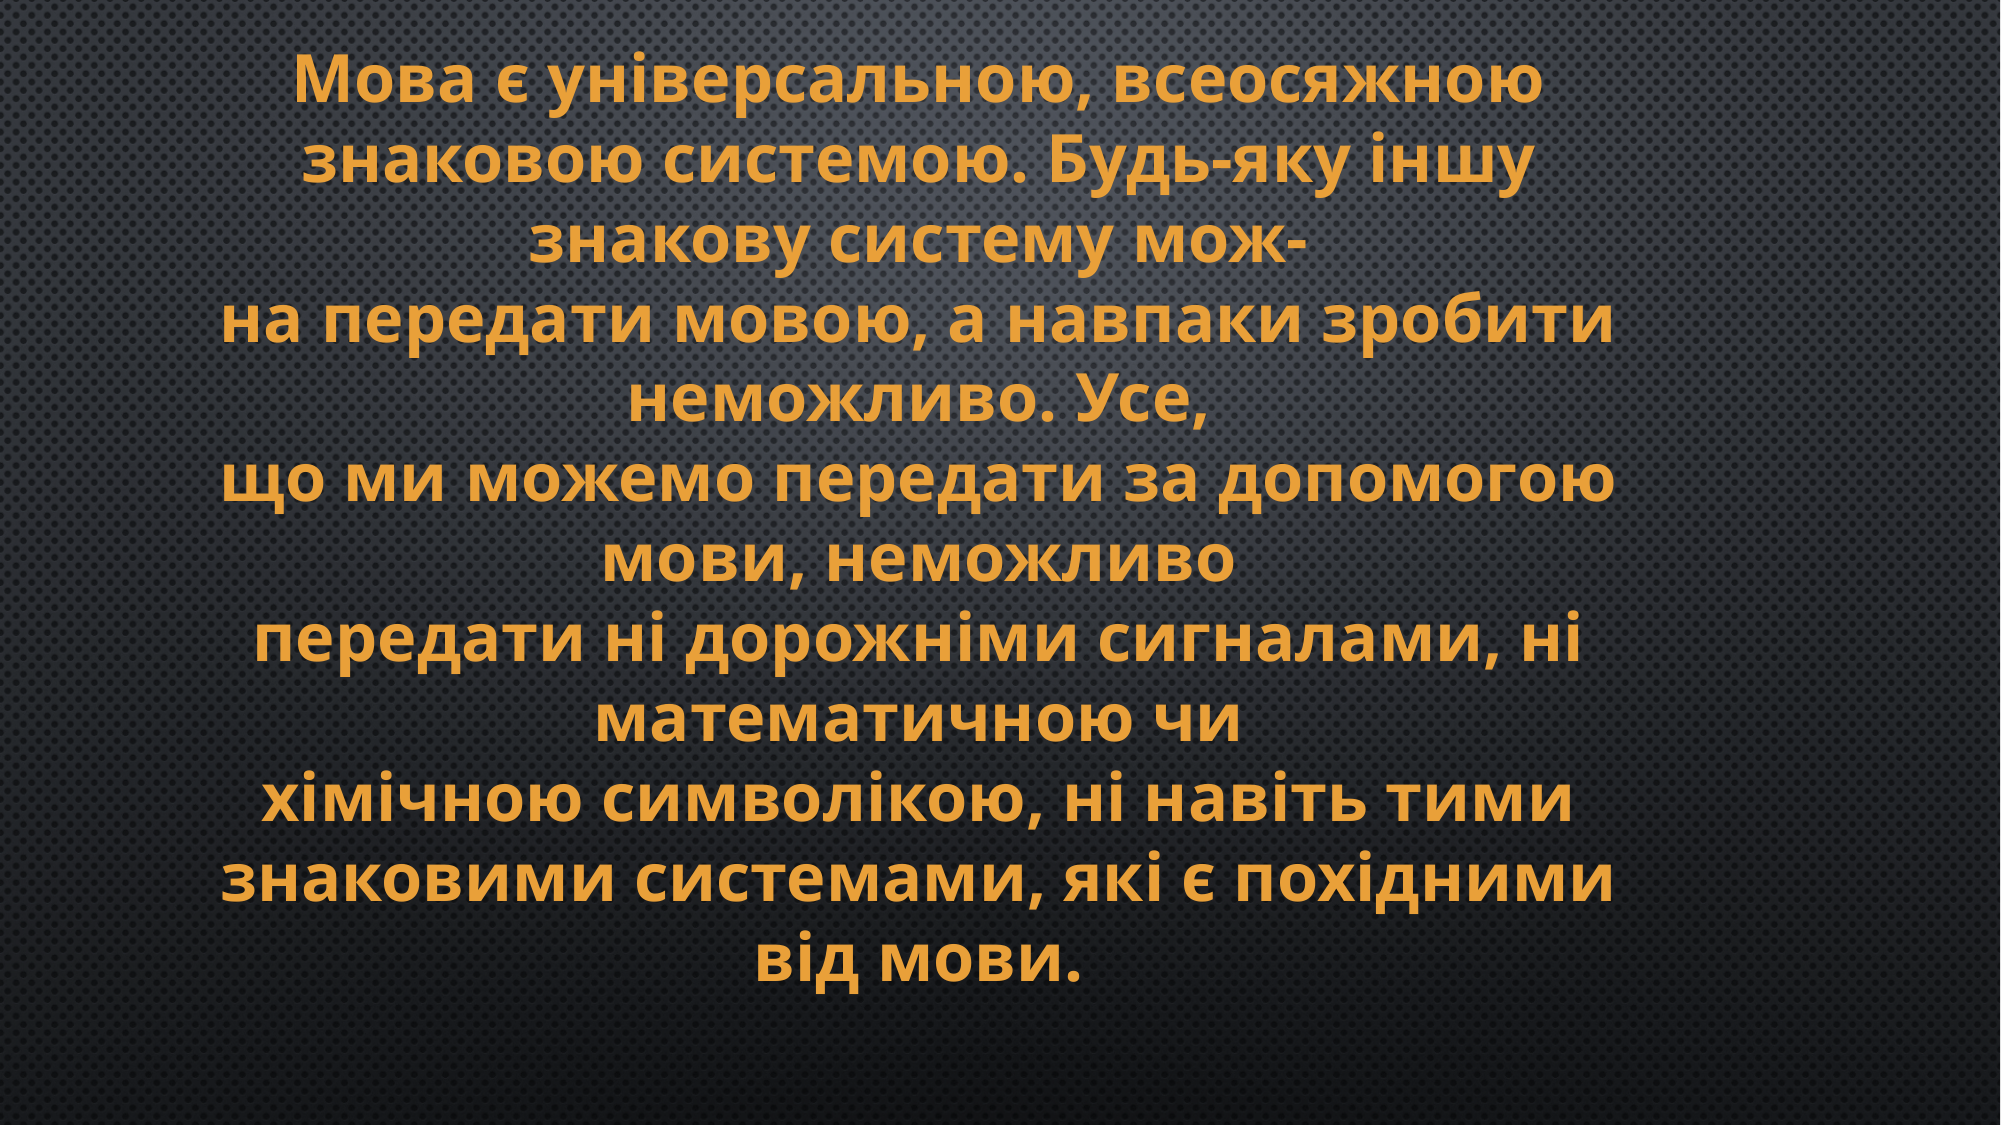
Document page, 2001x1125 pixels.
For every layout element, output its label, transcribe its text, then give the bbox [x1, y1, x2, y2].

text_box Мова є універсальною, всеосяжною знаковою системою. Будь-яку іншу знакову систему мож- на передати мовою, а навпаки зробити неможливо. Усе, що ми можемо передати за допомогою мови, неможливо передати ні дорожніми сигналами, ні математичною чи хімічною символікою, ні навіть тими знаковими системами, які є похідними від мови. [150, 28, 1688, 1083]
